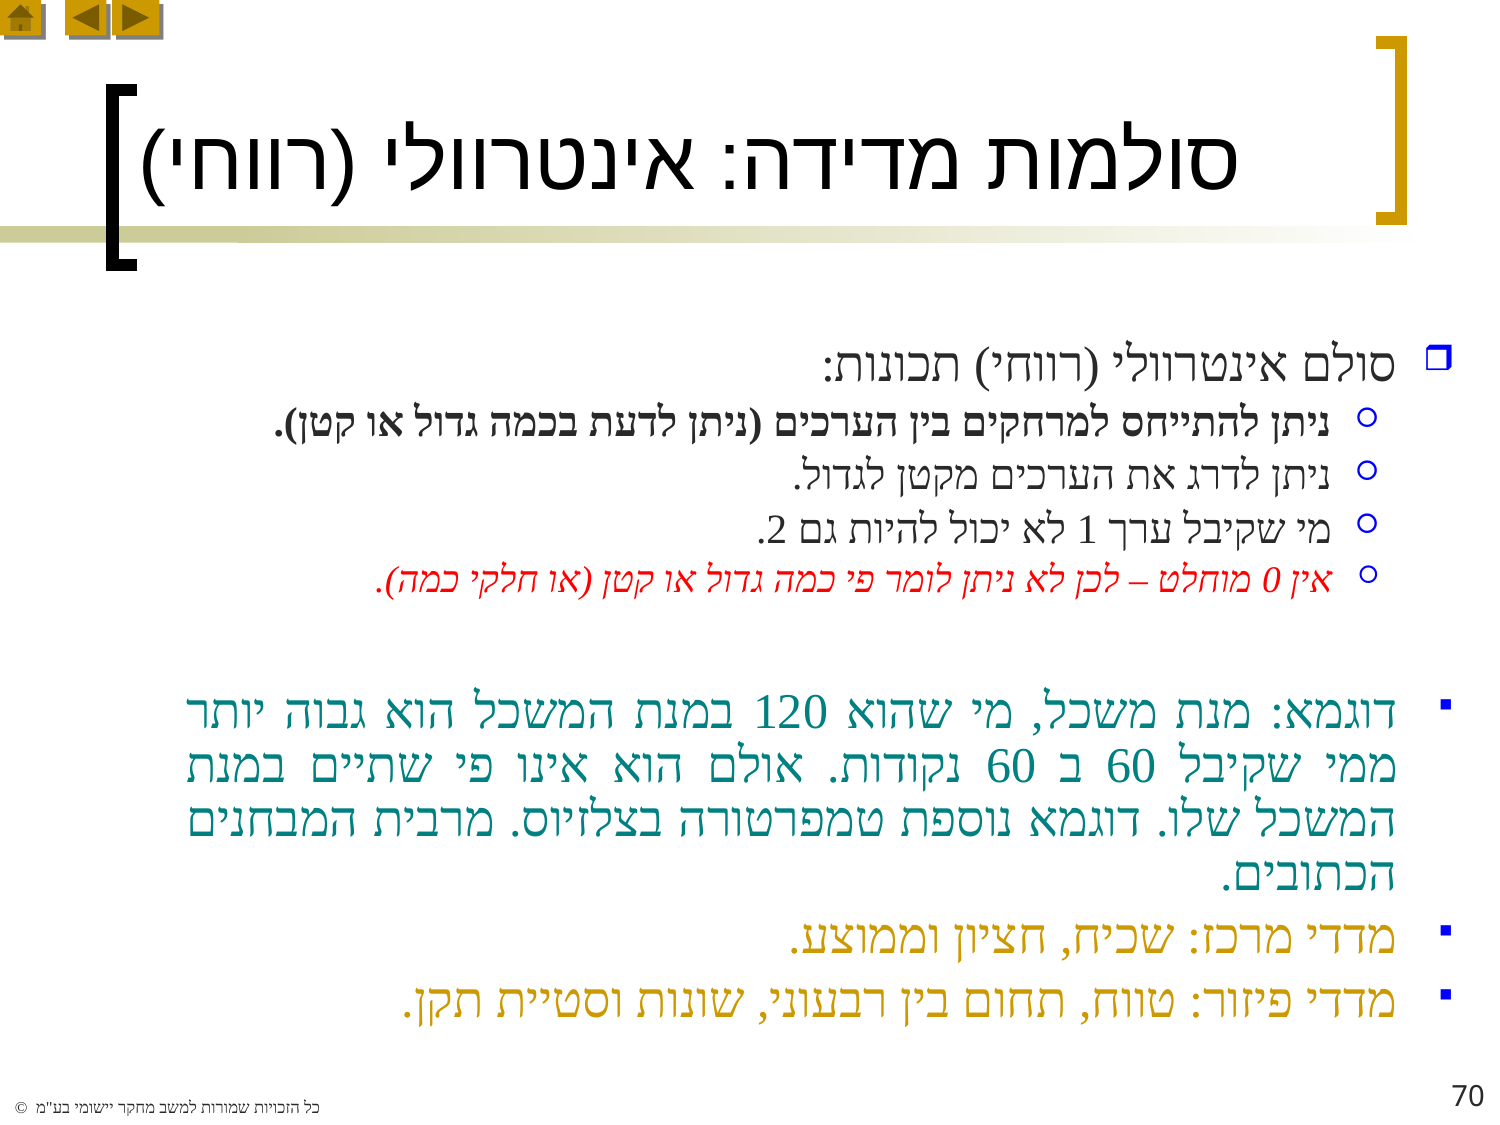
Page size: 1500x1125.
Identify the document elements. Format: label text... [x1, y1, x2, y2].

title סולמות מדידה: אינטרוולי (רווחי) [123, 113, 1318, 214]
list סולם אינטרוולי (רווחי) תכונות: ניתן להתייחס למרחקים בין הערכים (ניתן לדעת בכמה גדול או קטן). ניתן לדרג את הערכים מקטן לגדול. מי שקיבל ערך 1 לא יכול להיות גם 2. אין 0 מוחלט – לכן לא ניתן לומר פי כמה גדול או קטן (או חלקי כמה). דוגמא: מנת משכל, מי שהוא 120 במנת המשכל הוא גבוה יותר ממי שקיבל 60 ב 60 נקודות. אולם הוא אינו פי שתיים במנת המשכל שלו. דוגמא נוספת טמפרטורה בצלזיוס. מרבית המבחנים הכתובים. מדדי מרכז: שכיח, חציון וממוצע. מדדי פיזור: טווח, תחום בין רבעוני, שונות וסטיית תקן. [170, 330, 1470, 1007]
slide_number 70 [1352, 1049, 1500, 1125]
